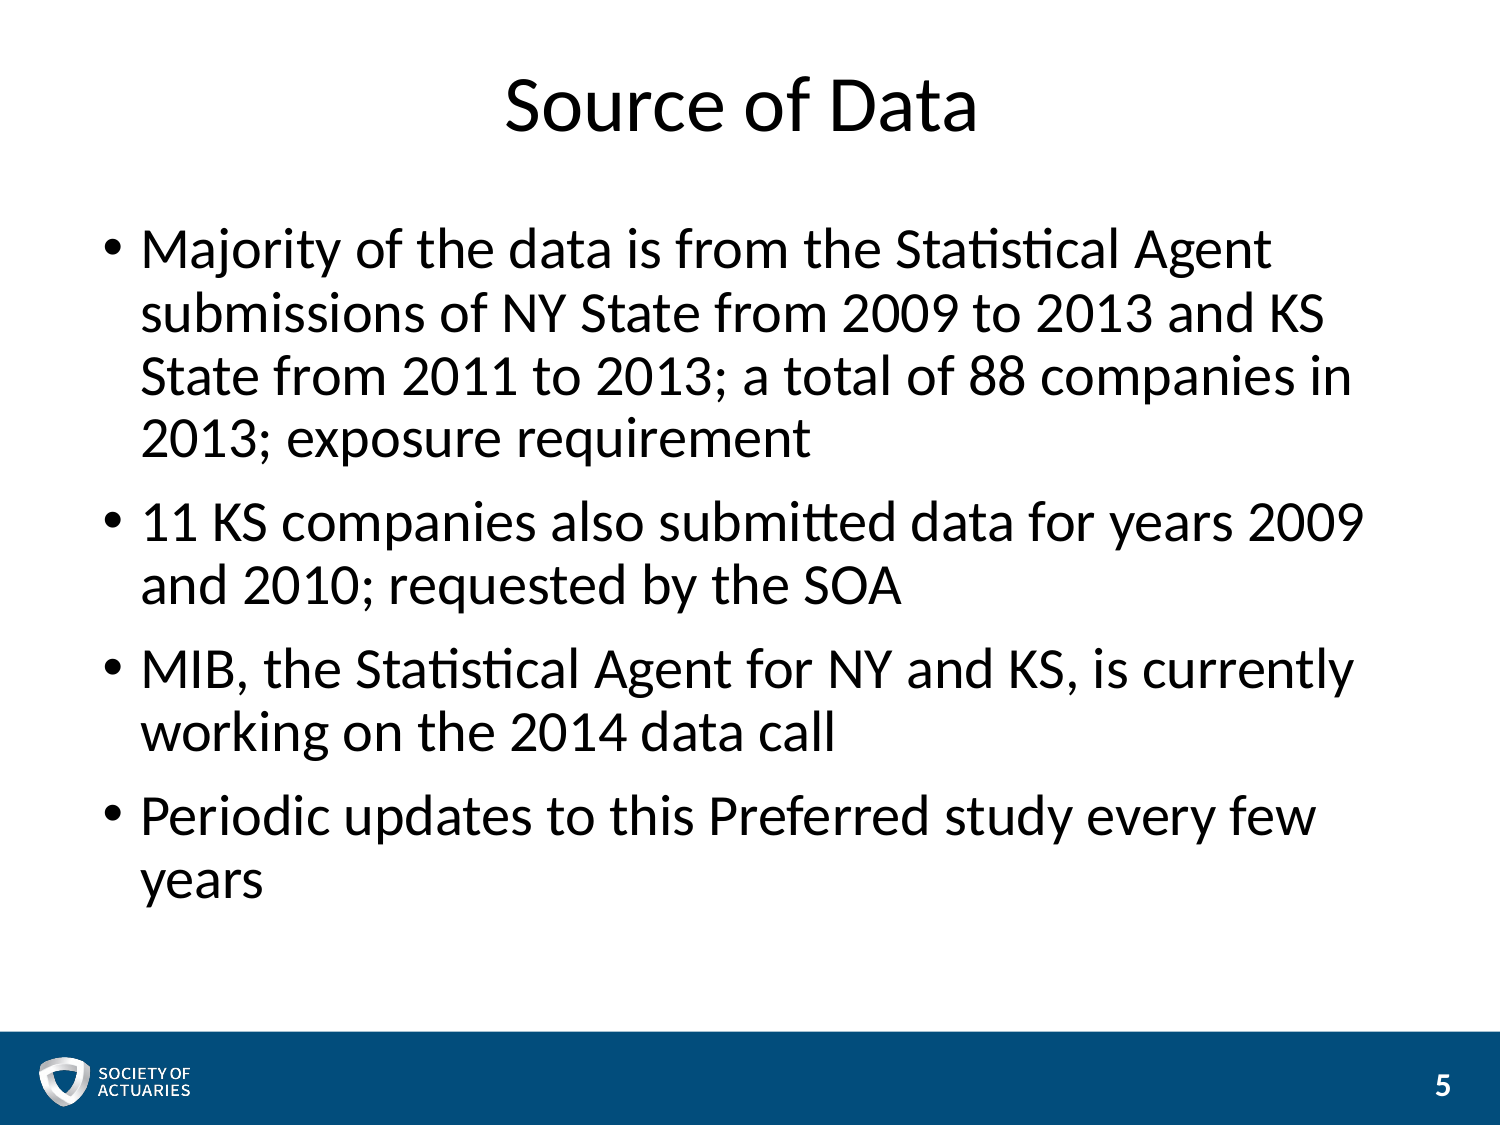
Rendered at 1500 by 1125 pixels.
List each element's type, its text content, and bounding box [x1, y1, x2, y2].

slide_number 5 [1387, 1066, 1467, 1100]
title Source of Data [87, 54, 1397, 157]
list Majority of the data is from the Statistical Agent submissions of NY State from 2009 to 2013 and KS State from 2011 to 2013; a total of 88 companies in 2013; exposure requirement 11 KS companies also submitted data for years 2009 and 2010; requested by the SOA MIB, the Statistical Agent for NY and KS, is currently working on the 2014 data call Periodic updates to this Preferred study every few years [87, 211, 1397, 958]
picture [39, 1057, 190, 1107]
